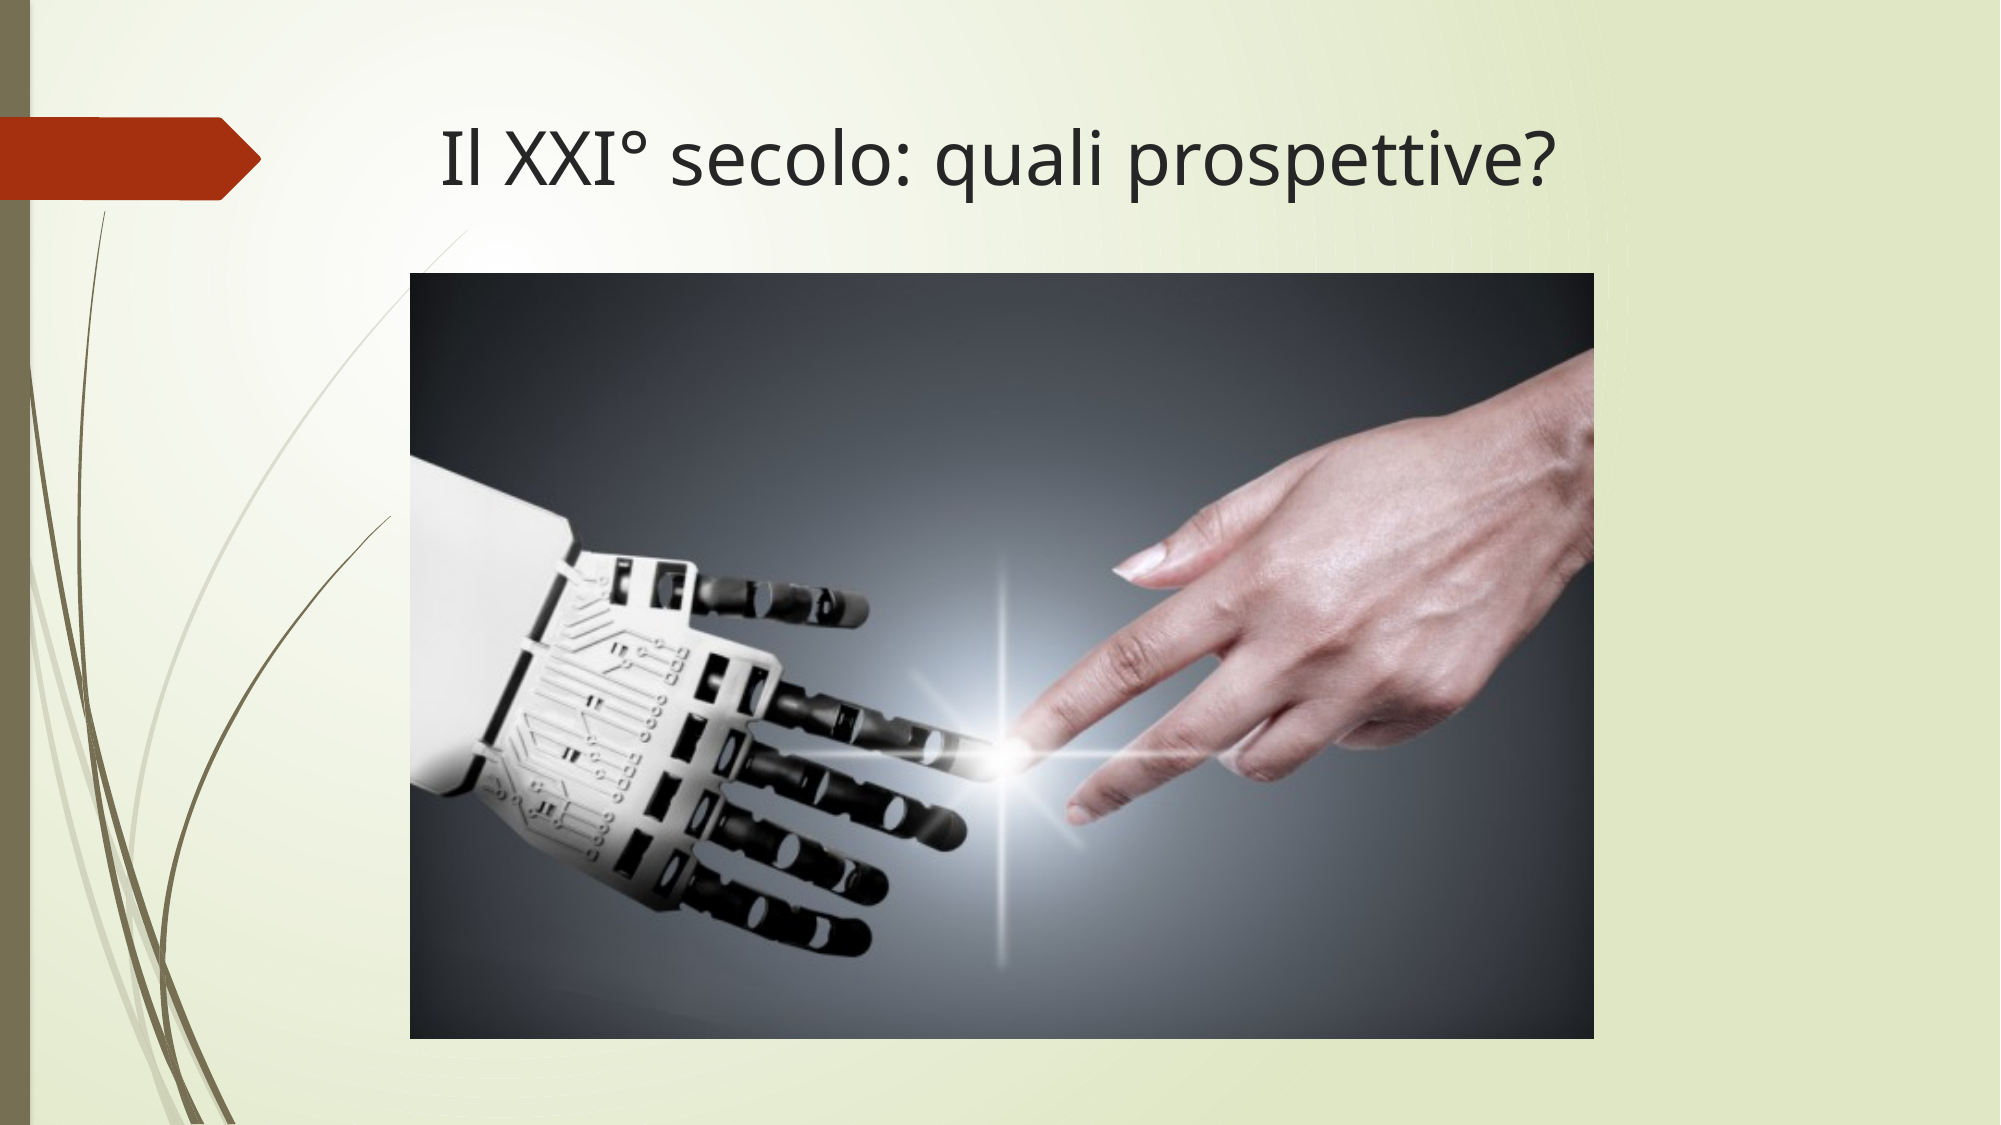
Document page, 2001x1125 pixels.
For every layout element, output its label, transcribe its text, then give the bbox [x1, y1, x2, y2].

title Il XXI° secolo: quali prospettive? [425, 102, 1888, 313]
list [410, 272, 1594, 1039]
